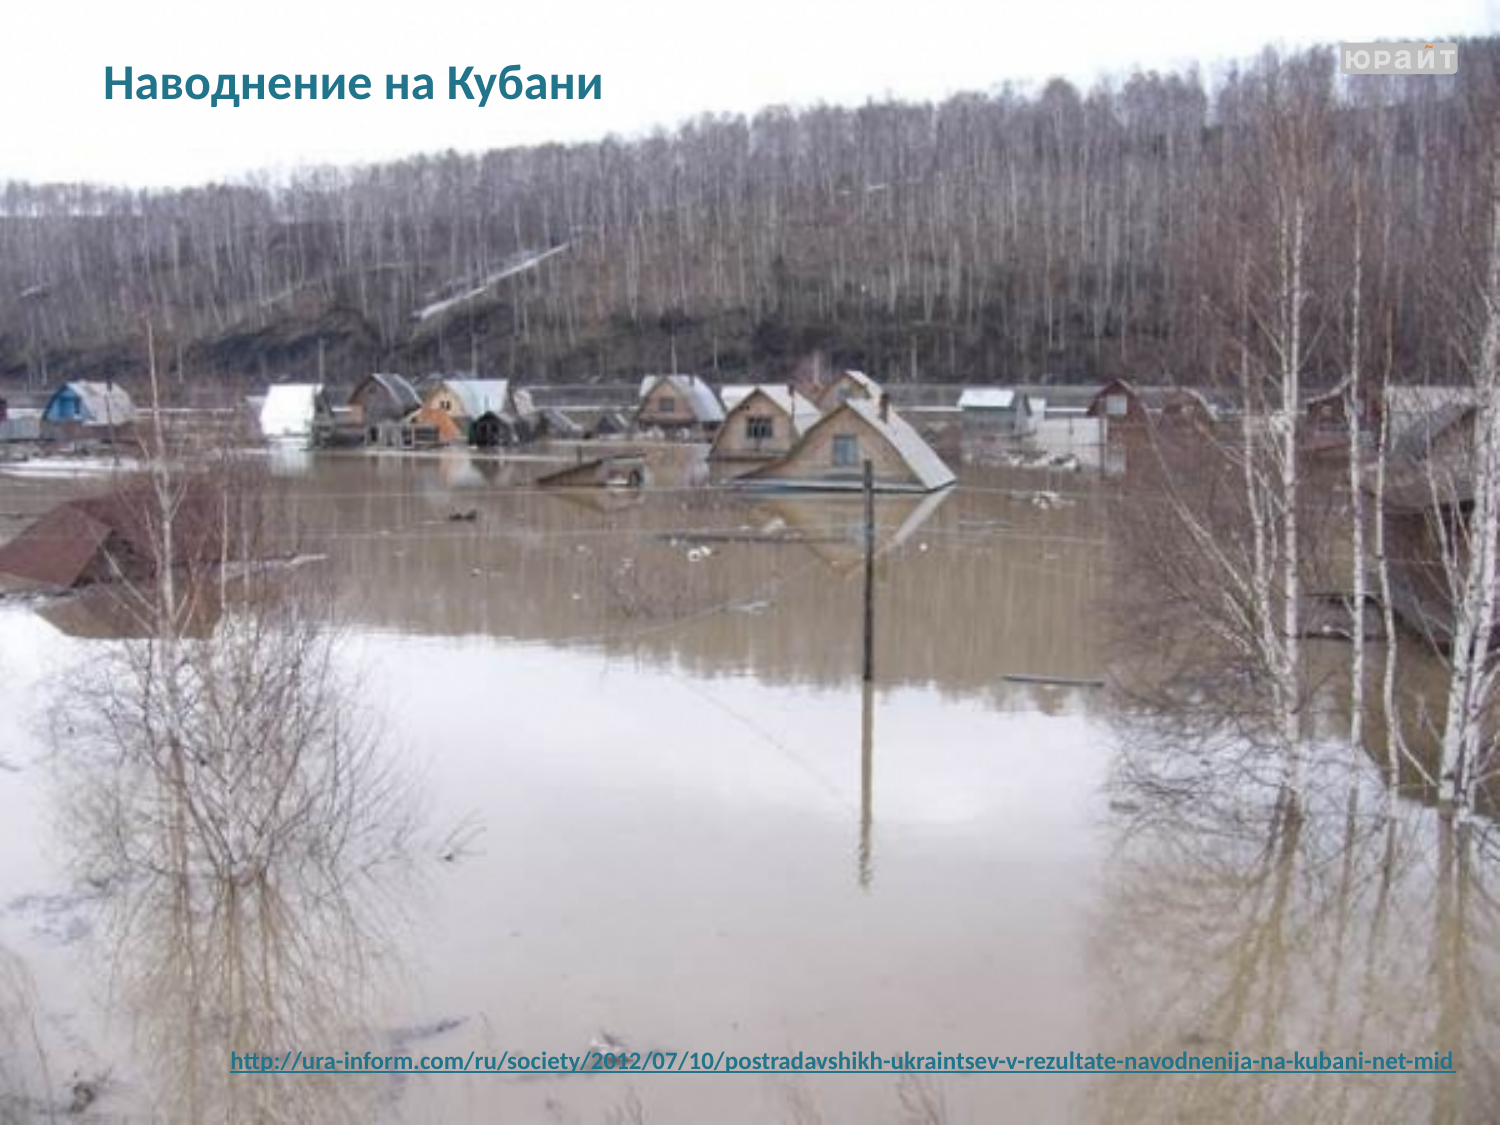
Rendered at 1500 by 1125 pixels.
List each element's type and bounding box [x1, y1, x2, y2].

text_box [1340, 42, 1458, 75]
picture [0, 0, 1500, 1125]
